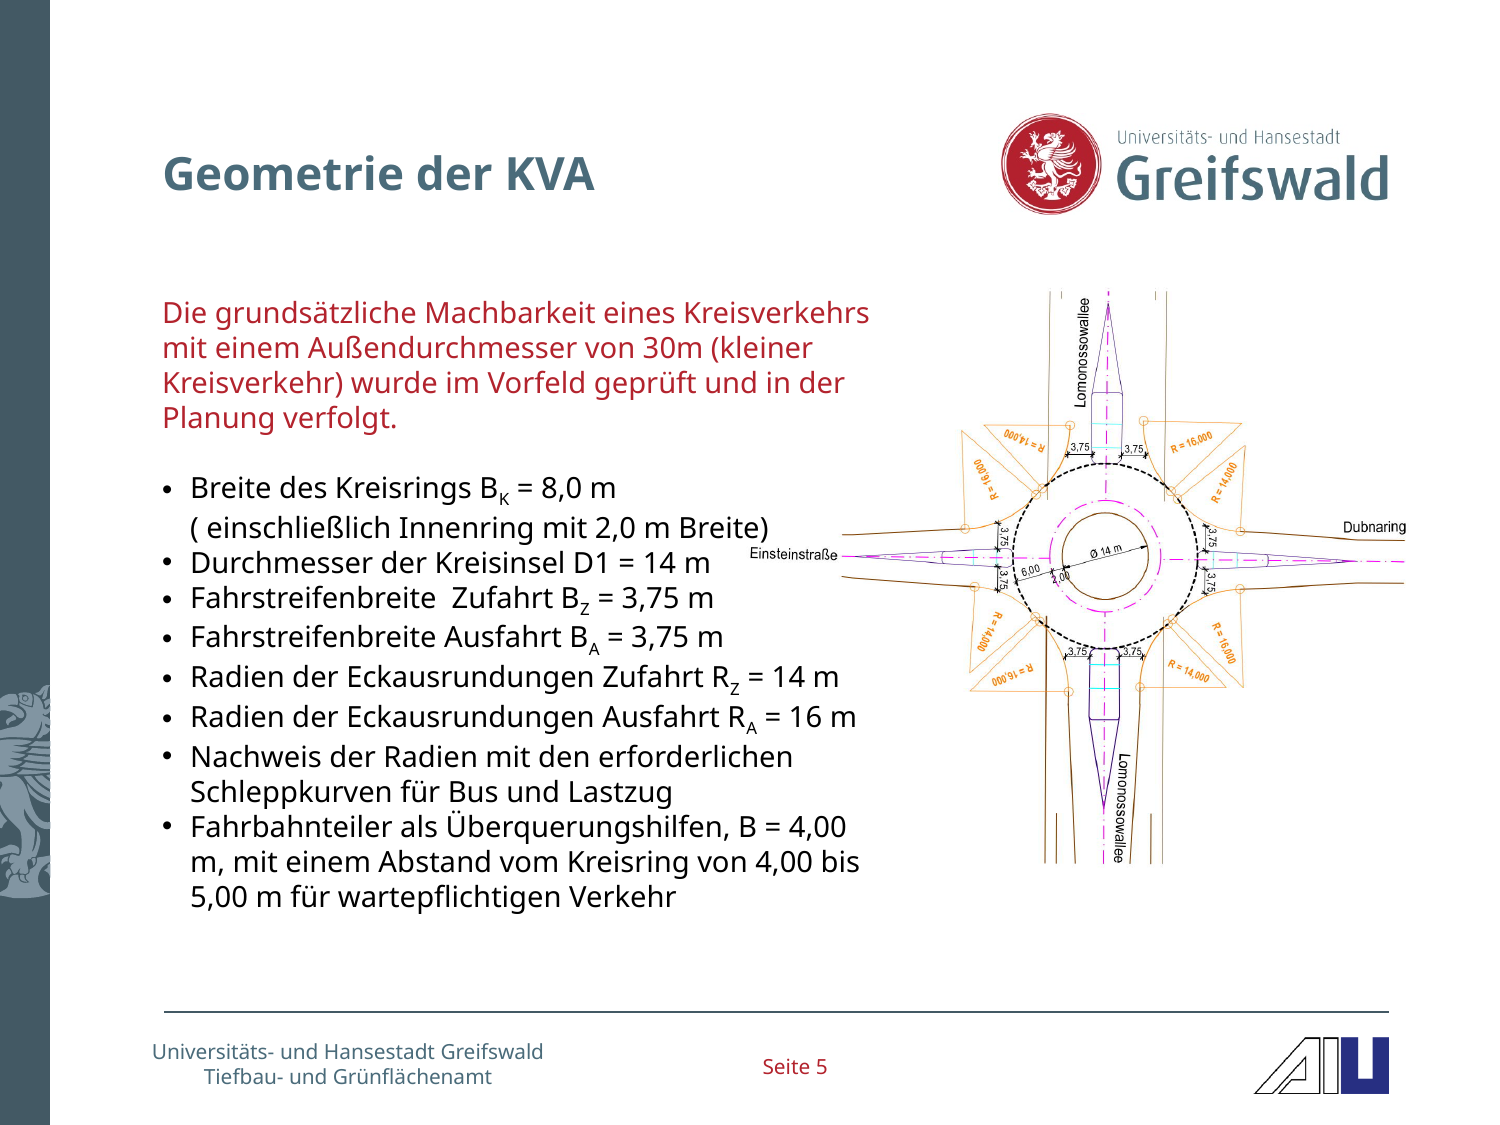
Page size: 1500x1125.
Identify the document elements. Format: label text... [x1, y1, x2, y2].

text_box Geometrie der KVA [147, 137, 916, 221]
picture [998, 113, 1390, 215]
text_box Die grundsätzliche Machbarkeit eines Kreisverkehrs mit einem Außendurchmesser von 30m (kleiner Kreisverkehr) wurde im Vorfeld geprüft und in der Planung verfolgt. Breite des Kreisrings BK = 8,0 m ( einschließlich Innenring mit 2,0 m Breite) Durchmesser der Kreisinsel D1 = 14 m Fahrstreifenbreite Zufahrt BZ = 3,75 m Fahrstreifenbreite Ausfahrt BA = 3,75 m Radien der Eckausrundungen Zufahrt RZ = 14 m Radien der Eckausrundungen Ausfahrt RA = 16 m Nachweis der Radien mit den erforderlichen Schleppkurven für Bus und Lastzug Fahrbahnteiler als Überquerungshilfen, B = 4,00 m, mit einem Abstand vom Kreisring von 4,00 bis 5,00 m für wartepflichtigen Verkehr [147, 287, 898, 956]
picture [1253, 1037, 1389, 1094]
picture [737, 286, 1418, 874]
